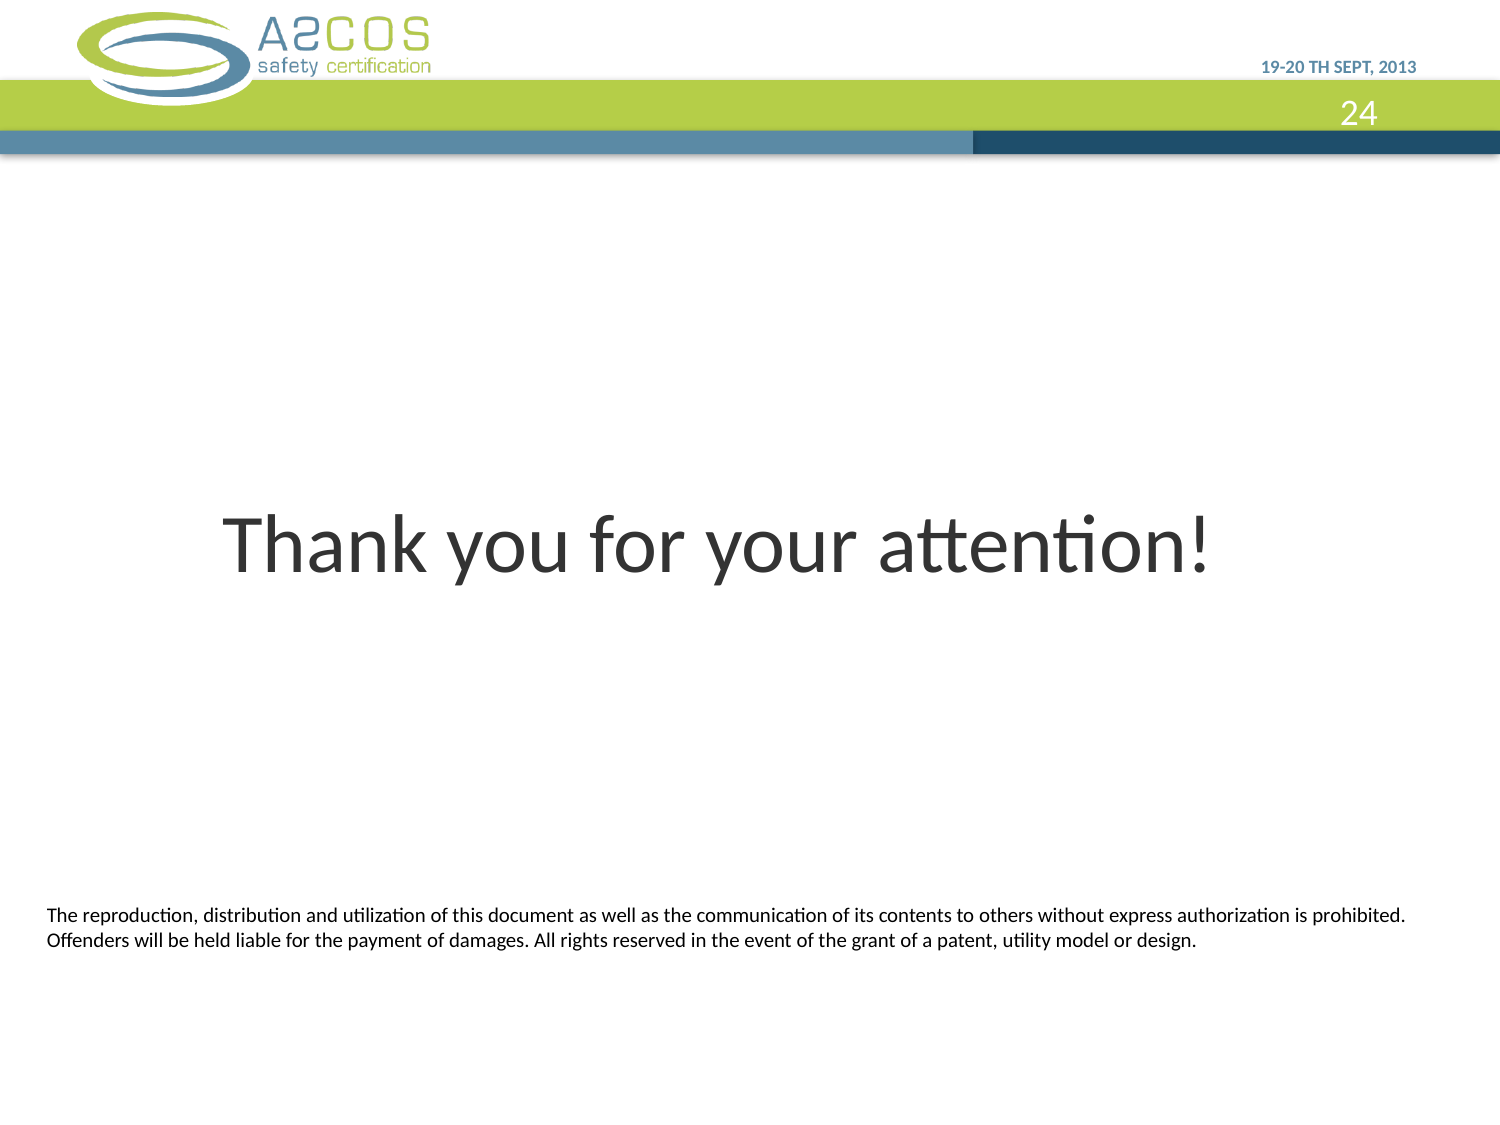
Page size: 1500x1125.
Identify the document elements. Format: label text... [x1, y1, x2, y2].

text_box Thank you for your attention! [173, 488, 1263, 626]
text_box The reproduction, distribution and utilization of this document as well as the communication of its contents to others without express authorization is prohibited. Offenders will be held liable for the payment of damages. All rights reserved in the event of the grant of a patent, utility model or design. [46, 867, 1442, 1038]
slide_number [1246, 9, 1425, 85]
picture [77, 12, 431, 97]
